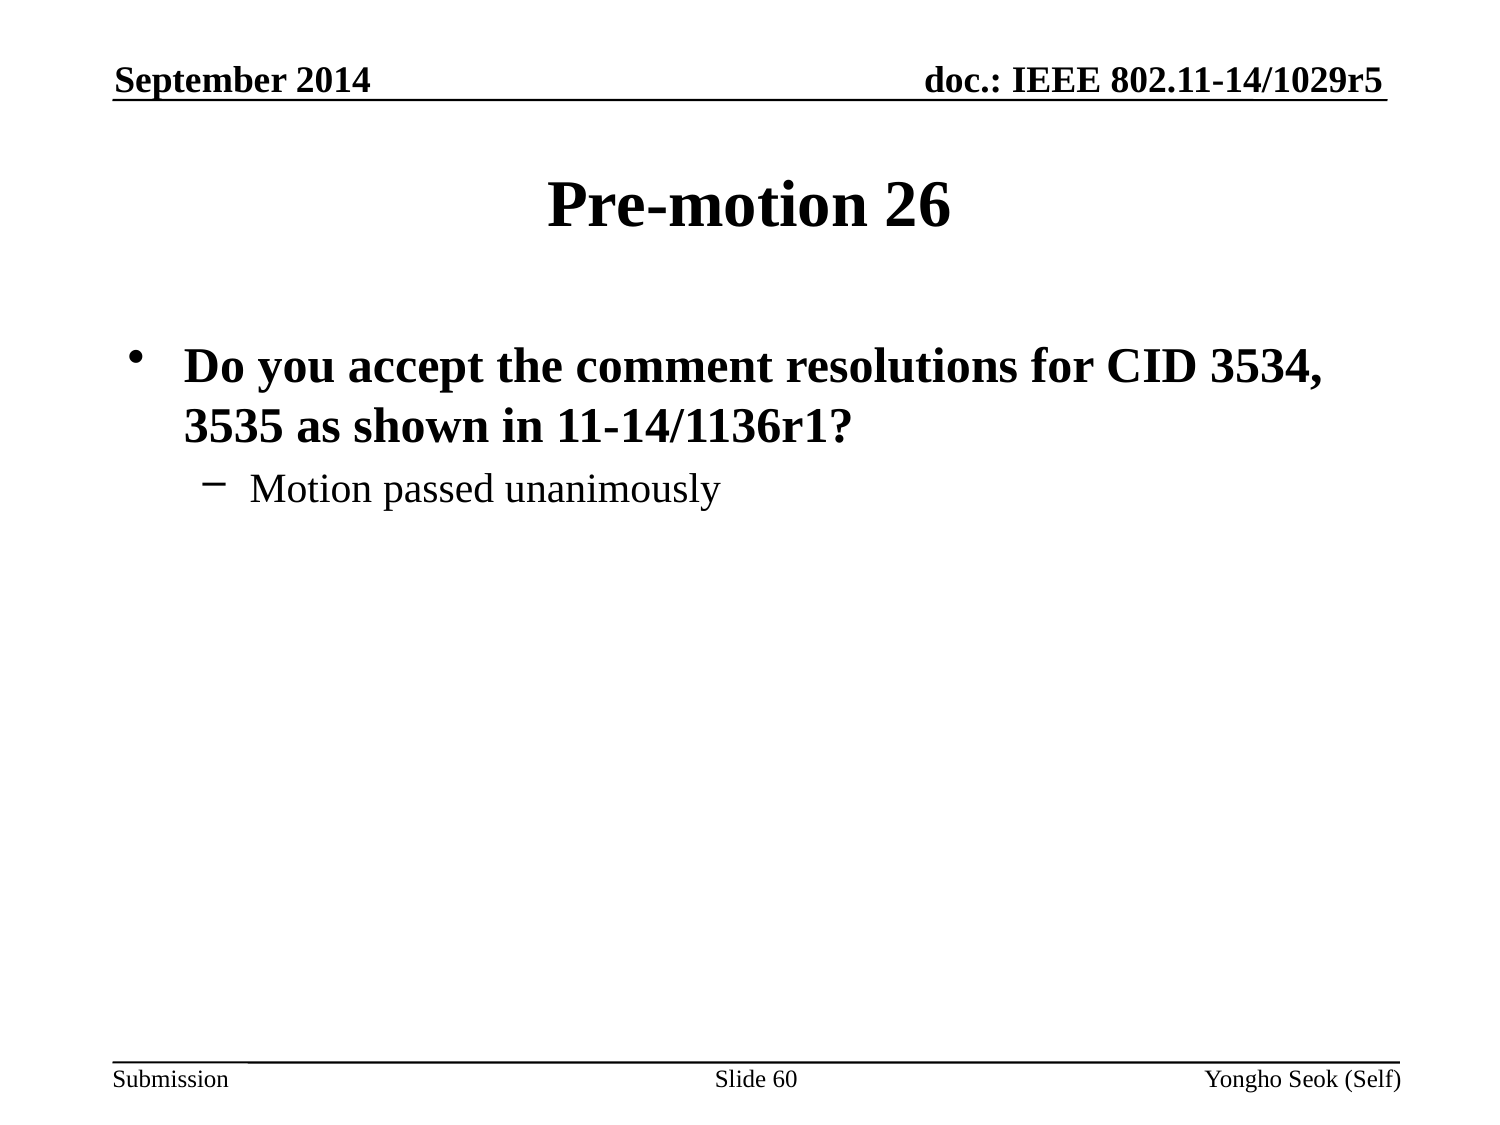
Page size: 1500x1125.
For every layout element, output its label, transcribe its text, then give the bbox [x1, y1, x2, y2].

title Pre-motion 26 [112, 112, 1388, 288]
slide_number Slide 60 [712, 1061, 800, 1093]
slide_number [114, 54, 374, 101]
footer Yongho Seok (Self) [1201, 1061, 1402, 1093]
list Do you accept the comment resolutions for CID 3534, 3535 as shown in 11-14/1136r1? Motion passed unanimously [112, 324, 1388, 1001]
